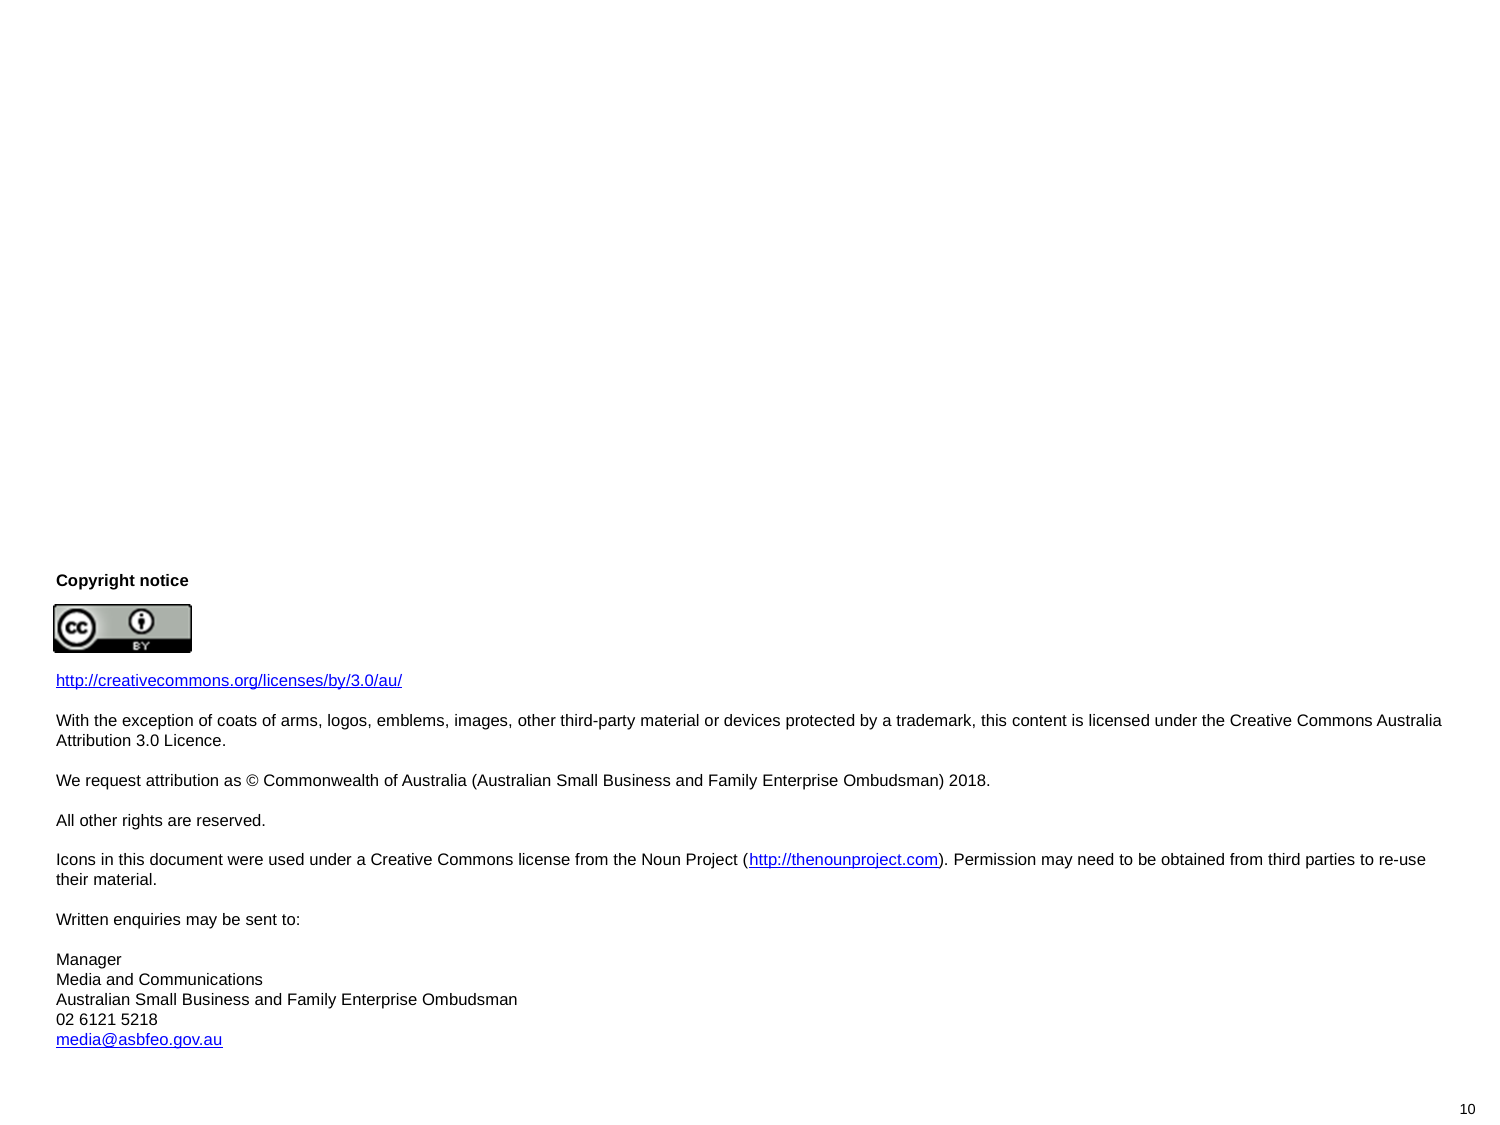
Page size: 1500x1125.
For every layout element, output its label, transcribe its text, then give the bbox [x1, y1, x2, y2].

picture [53, 604, 192, 653]
text_box 10 [1435, 1092, 1500, 1125]
text_box Copyright notice http://creativecommons.org/licenses/by/3.0/au/ With the exception of coats of arms, logos, emblems, images, other third-party material or devices protected by a trademark, this content is licensed under the Creative Commons Australia Attribution 3.0 Licence. We request attribution as © Commonwealth of Australia (Australian Small Business and Family Enterprise Ombudsman) 2018. All other rights are reserved. Icons in this document were used under a Creative Commons license from the Noun Project (http://thenounproject.com). Permission may need to be obtained from third parties to re-use their material. Written enquiries may be sent to: Manager Media and Communications Australian Small Business and Family Enterprise Ombudsman 02 6121 5218 media@asbfeo.gov.au [41, 562, 1459, 1057]
